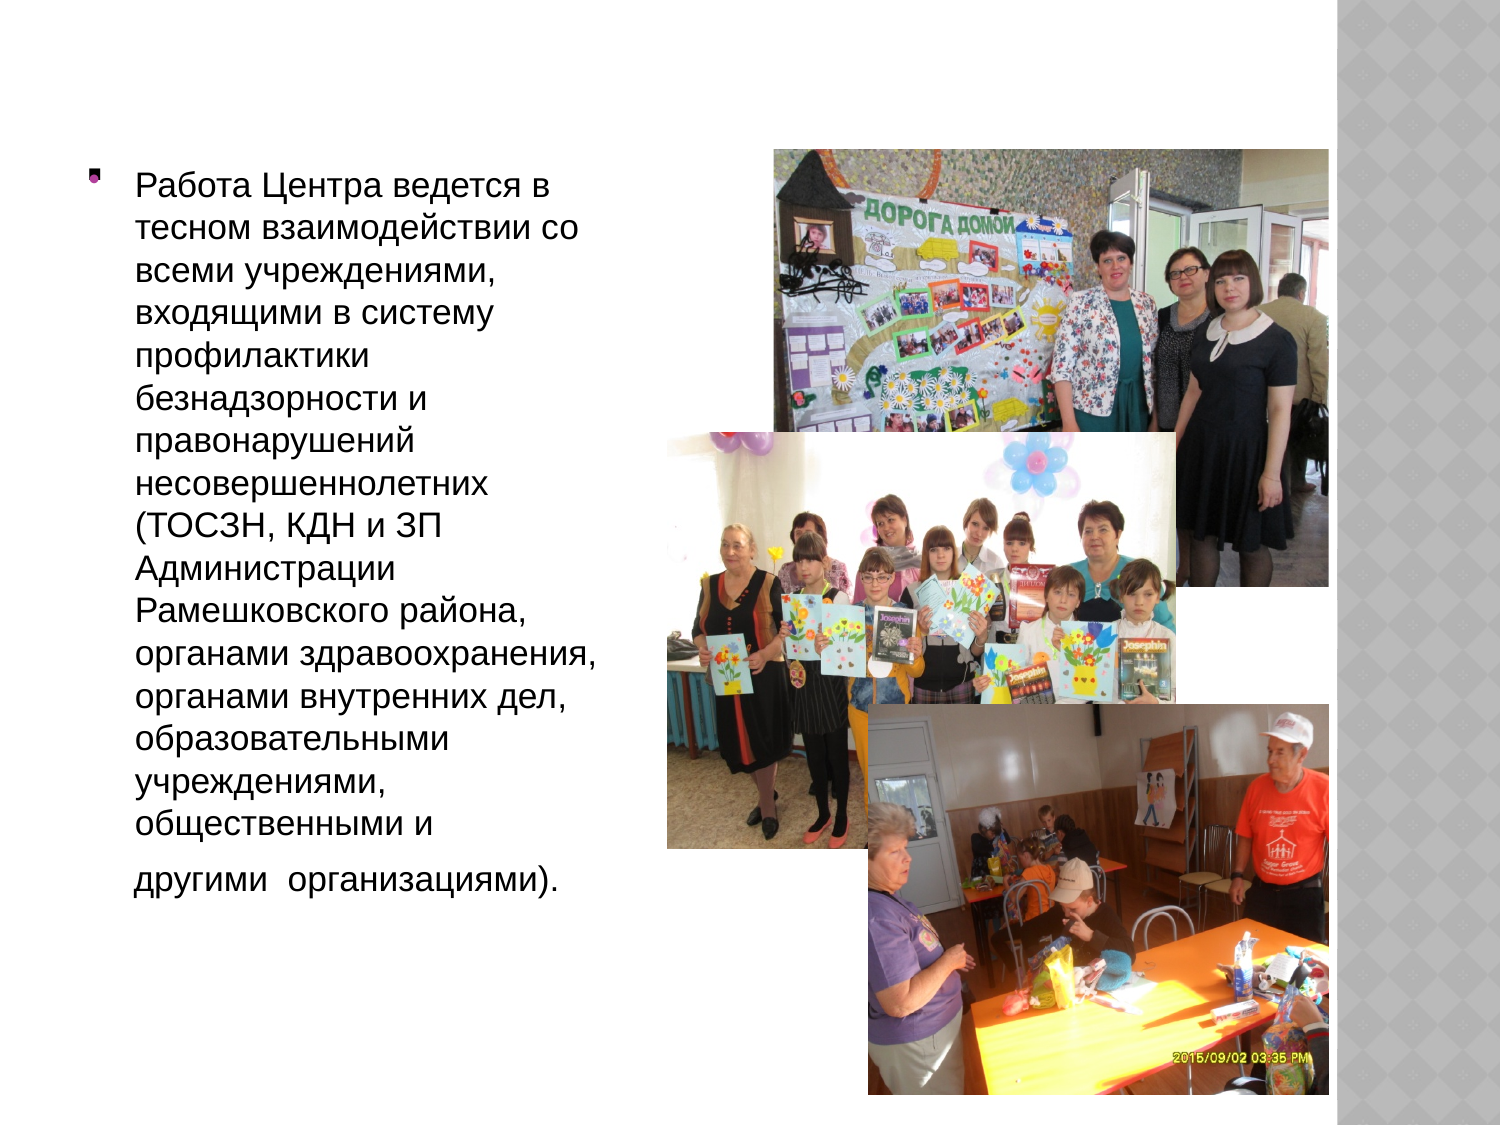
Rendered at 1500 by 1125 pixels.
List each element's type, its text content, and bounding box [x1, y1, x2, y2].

title . [76, 101, 1427, 290]
picture [773, 148, 1330, 587]
picture [867, 703, 1330, 1096]
list Работа Центра ведется в тесном взаимодействии со всеми учреждениями, входящими в систему профилактики безнадзорности и правонарушений несовершеннолетних (ТОСЗН, КДН и ЗП Администрации Рамешковского района, органами здравоохранения, органами внутренних дел, образовательными учреждениями, общественными и другими организациями). [75, 137, 653, 1005]
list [666, 432, 1176, 850]
